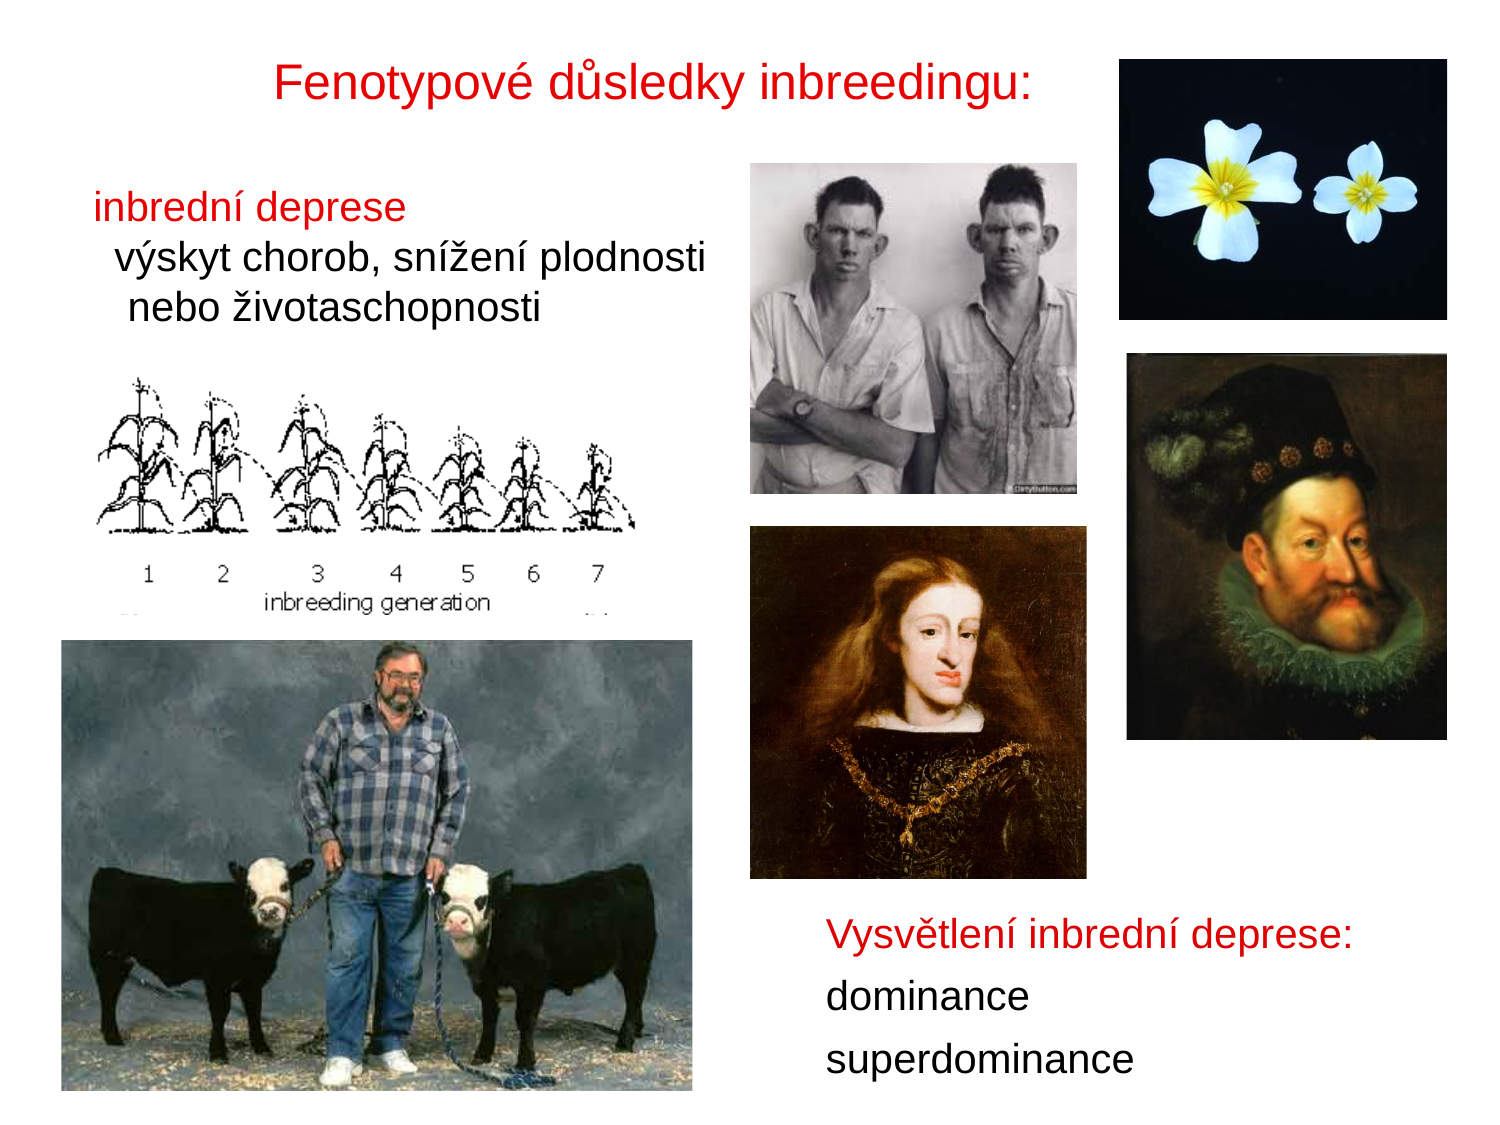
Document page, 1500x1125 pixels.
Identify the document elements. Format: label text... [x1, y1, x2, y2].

picture [749, 162, 1077, 495]
picture [61, 640, 693, 1091]
picture [1118, 59, 1448, 321]
picture [1126, 353, 1448, 740]
text_box Vysvětlení inbrední deprese: dominance superdominance [811, 898, 1369, 1089]
text_box inbrední deprese výskyt chorob, snížení plodnosti nebo životaschopnosti [78, 172, 722, 338]
picture [749, 526, 1087, 880]
text_box Fenotypové důsledky inbreedingu: [258, 42, 1050, 118]
picture [39, 373, 693, 615]
